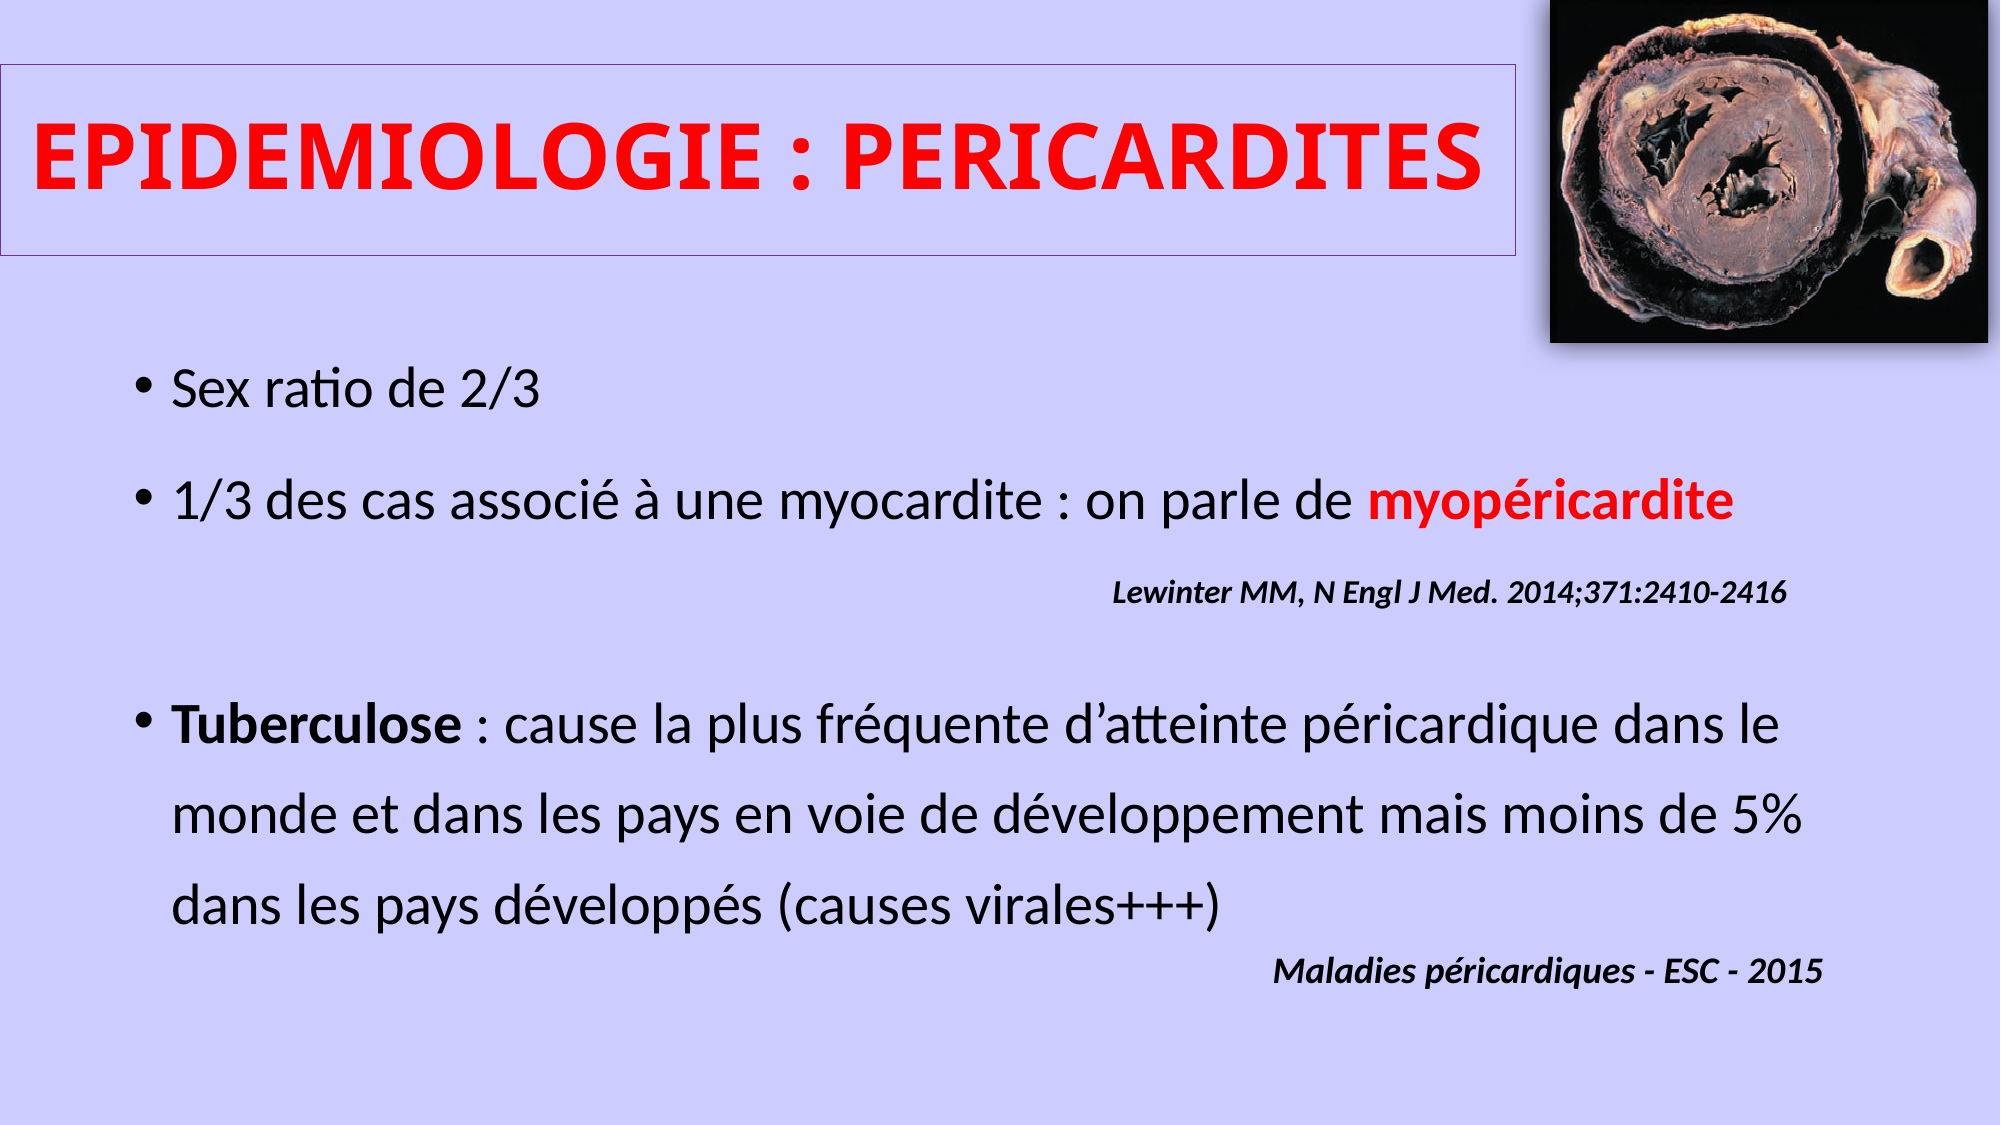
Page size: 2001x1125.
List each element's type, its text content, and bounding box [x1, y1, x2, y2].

text_box Lewinter MM, N Engl J Med. 2014;371:2410-2416 [1097, 562, 1882, 618]
list Sex ratio de 2/3 1/3 des cas associé à une myocardite : on parle de myopéricardite Tuberculose : cause la plus fréquente d’atteinte péricardique dans le monde et dans les pays en voie de développement mais moins de 5% dans les pays développés (causes virales+++) [118, 320, 1844, 1035]
text_box EPIDEMIOLOGIE : PERICARDITES [0, 64, 1516, 256]
text_box Maladies péricardiques - ESC - 2015 [1257, 938, 1843, 999]
picture [1549, 0, 1989, 343]
